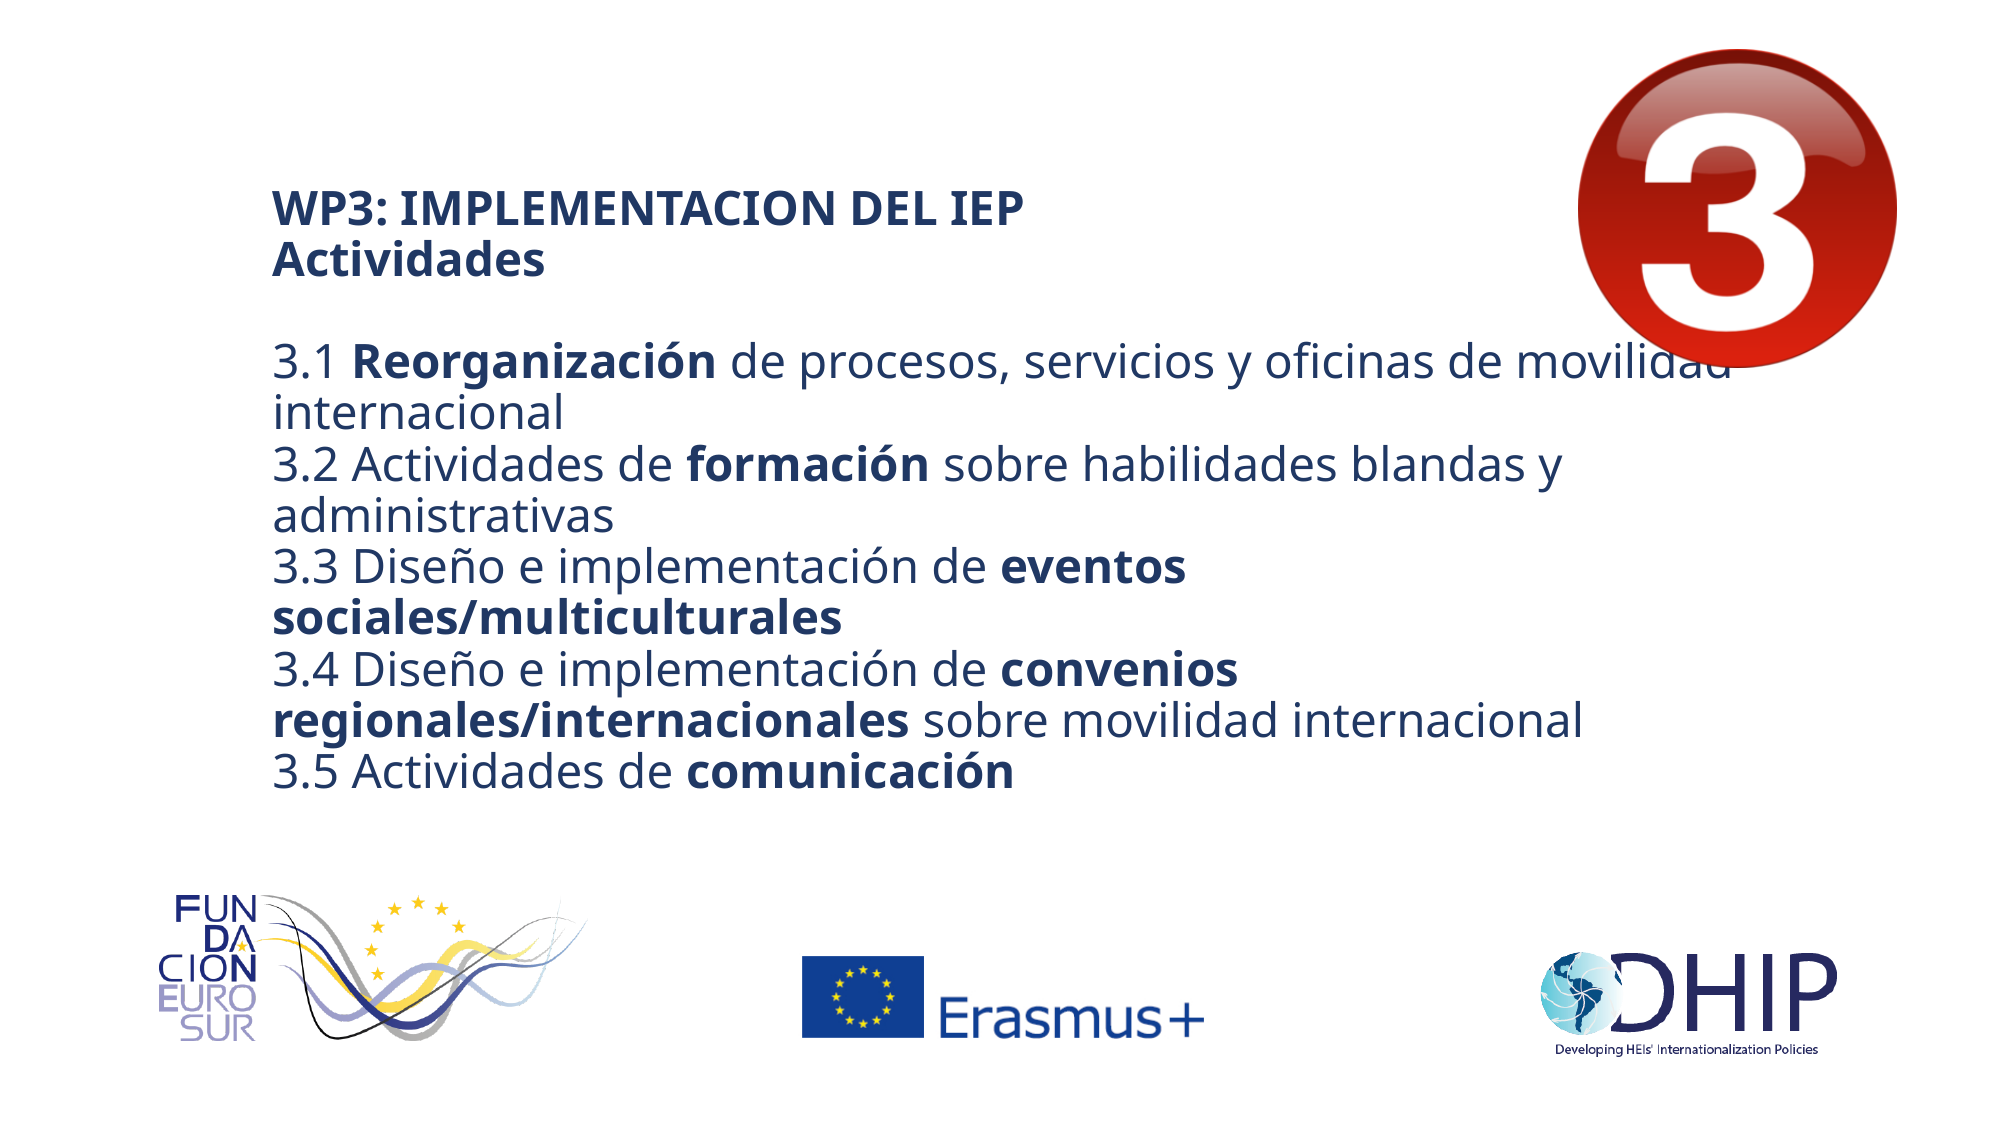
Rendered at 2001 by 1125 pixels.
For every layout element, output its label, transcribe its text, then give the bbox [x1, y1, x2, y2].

picture [781, 942, 1217, 1059]
title WP3: IMPLEMENTACION DEL IEP Actividades 3.1 Reorganización de procesos, servicios y oficinas de movilidad internacional 3.2 Actividades de formación sobre habilidades blandas y administrativas 3.3 Diseño e implementación de eventos sociales/multiculturales 3.4 Diseño e implementación de convenios regionales/internacionales sobre movilidad internacional 3.5 Actividades de comunicación [257, 176, 1758, 807]
picture [159, 895, 588, 1041]
picture [1539, 949, 1841, 1059]
picture [1578, 49, 1898, 368]
